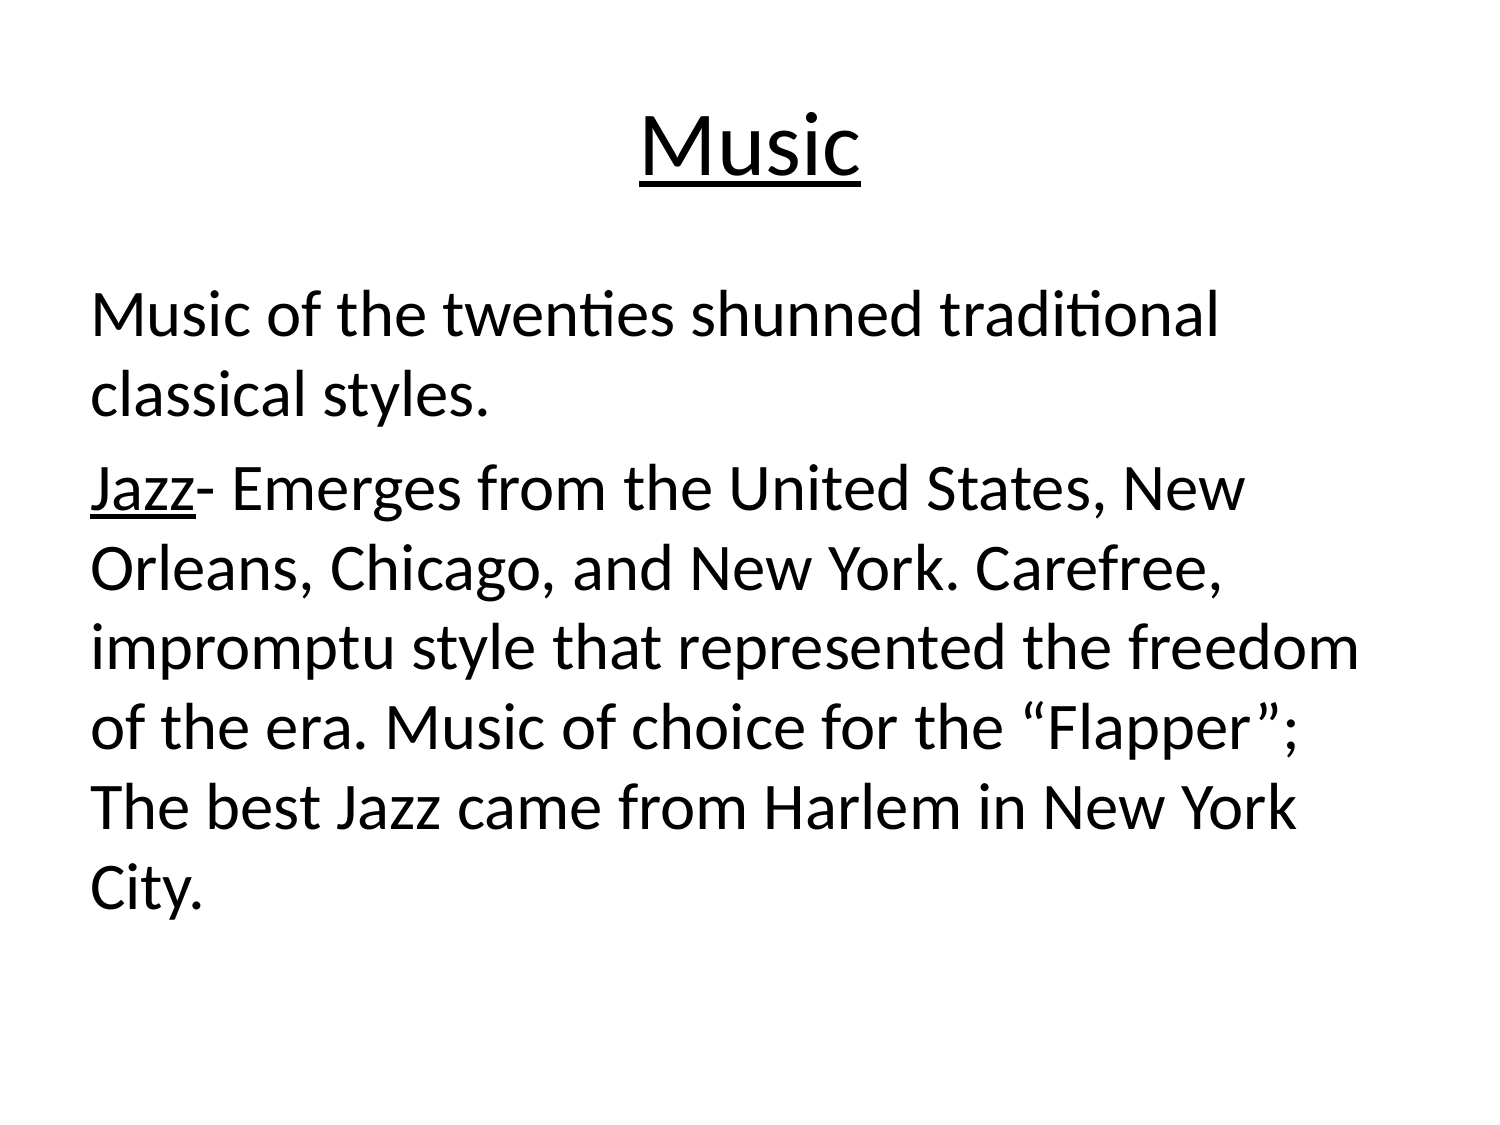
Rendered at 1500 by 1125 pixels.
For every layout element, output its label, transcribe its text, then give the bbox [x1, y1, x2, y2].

list Music of the twenties shunned traditional classical styles. Jazz- Emerges from the United States, New Orleans, Chicago, and New York. Carefree, impromptu style that represented the freedom of the era. Music of choice for the “Flapper”; The best Jazz came from Harlem in New York City. [75, 262, 1425, 1005]
title Music [75, 45, 1425, 233]
